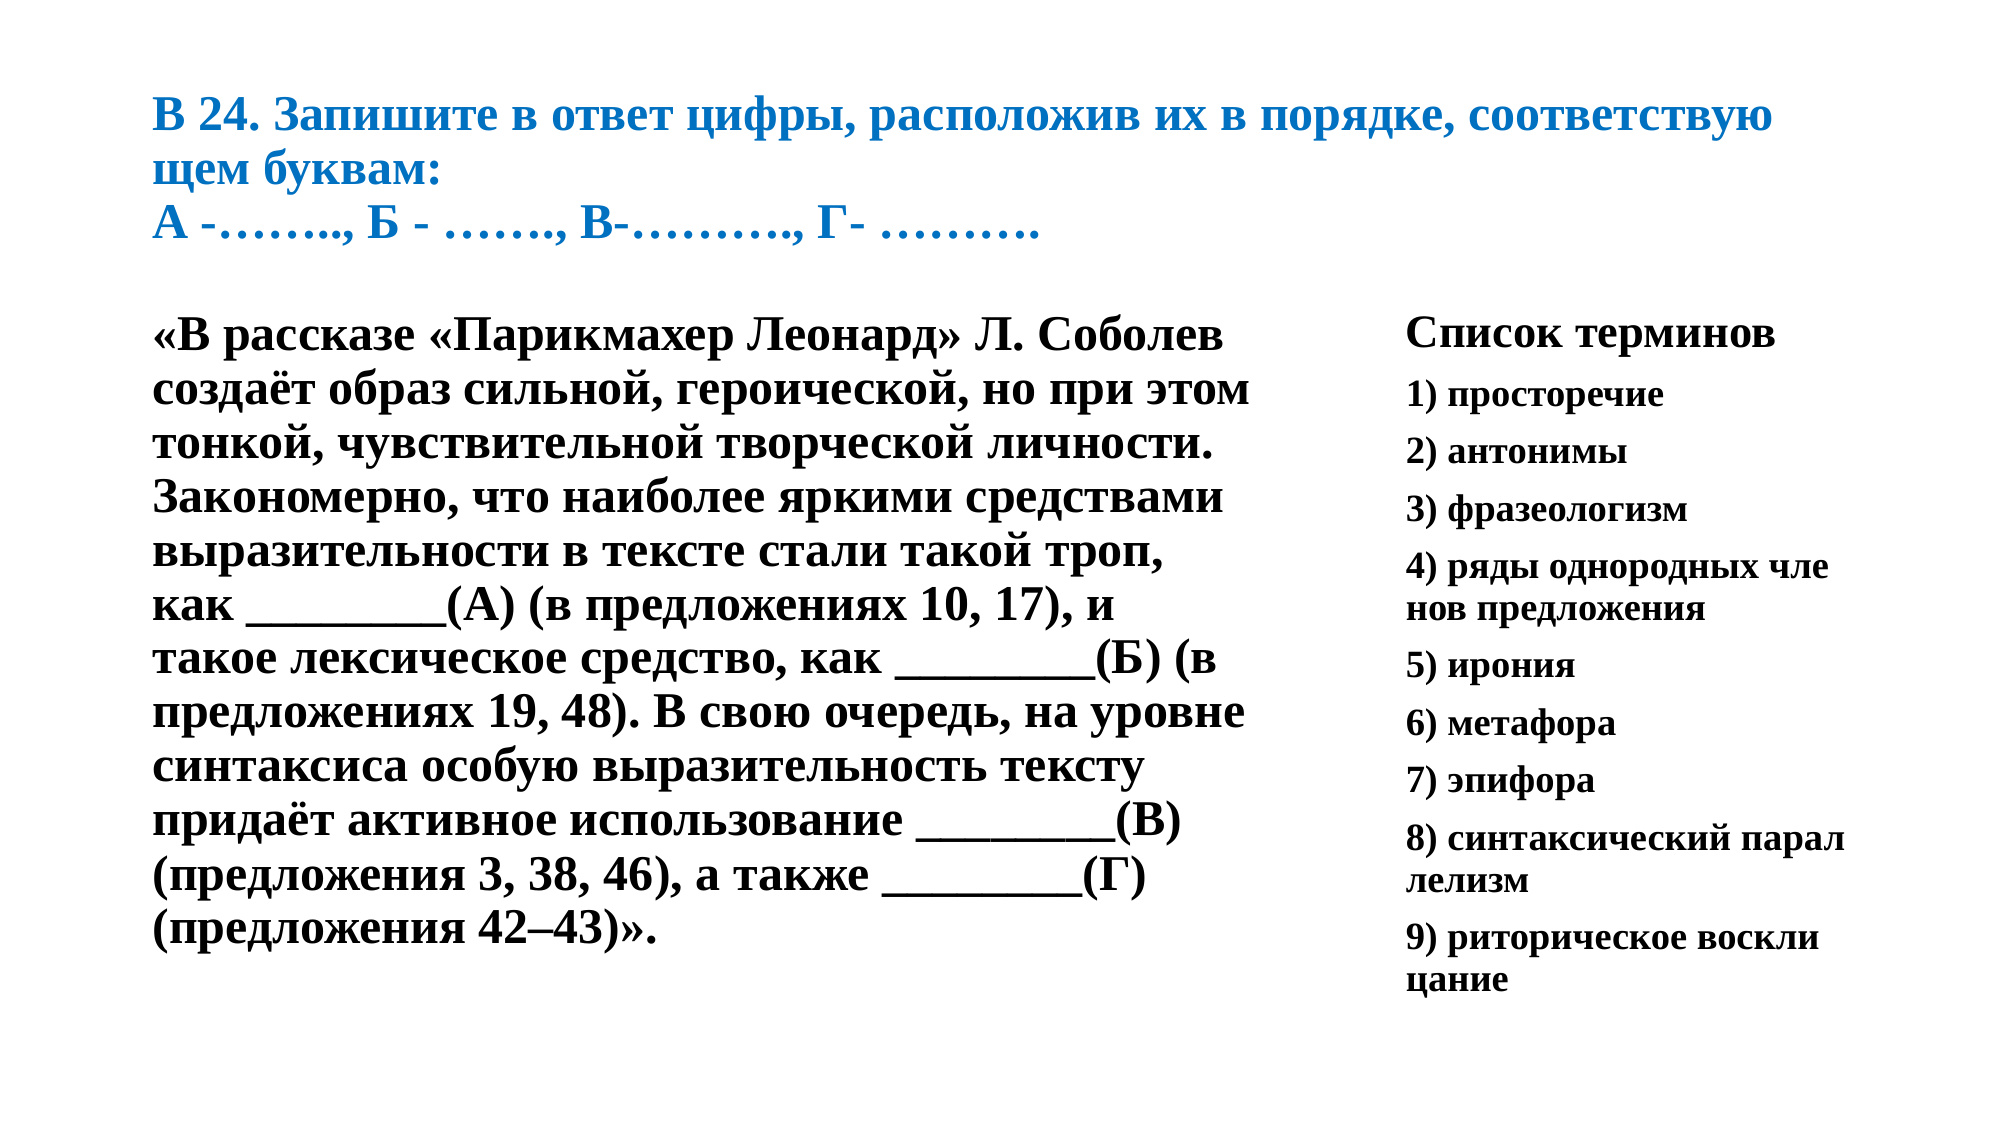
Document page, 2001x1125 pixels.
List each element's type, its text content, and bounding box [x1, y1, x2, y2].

list Спи­сок тер­ми­нов 1) про­сто­ре­чие 2) ан­то­ни­мы 3) фра­зео­ло­гизм 4) ряды од­но­род­ных чле­нов пред­ло­же­ния 5) иро­ния 6) ме­та­фо­ра 7) эпи­фо­ра 8) син­так­си­че­ский па­рал­ле­лизм 9) ри­то­ри­че­ское вос­кли­ца­ние [1390, 299, 1863, 1014]
list «В рас­ска­зе «Па­рик­ма­хер Лео­нард» Л. Со­бо­лев создаёт образ силь­ной, ге­ро­и­че­ской, но при этом тон­кой, чув­стви­тель­ной твор­че­ской лич­но­сти. За­ко­но­мер­но, что наи­бо­лее яр­ки­ми сред­ства­ми вы­ра­зи­тель­но­сти в тек­сте стали такой троп, как ________(А) (в пред­ло­же­ни­ях 10, 17), и такое лек­си­че­ское сред­ство, как ________(Б) (в пред­ло­же­ни­ях 19, 48). В свою оче­редь, на уров­не син­так­си­са осо­бую вы­ра­зи­тель­ность тек­сту придаёт ак­тив­ное ис­поль­зо­ва­ние ________(В) (пред­ло­же­ния 3, 38, 46), а также ________(Г) (пред­ло­же­ния 42–43)». [137, 299, 1266, 1014]
title В 24. За­пи­ши­те в ответ цифры, рас­по­ло­жив их в по­ряд­ке, со­от­вет­ству­ю­щем бук­вам: А -…….., Б - ……., В-………., Г- ………. [137, 59, 1863, 278]
